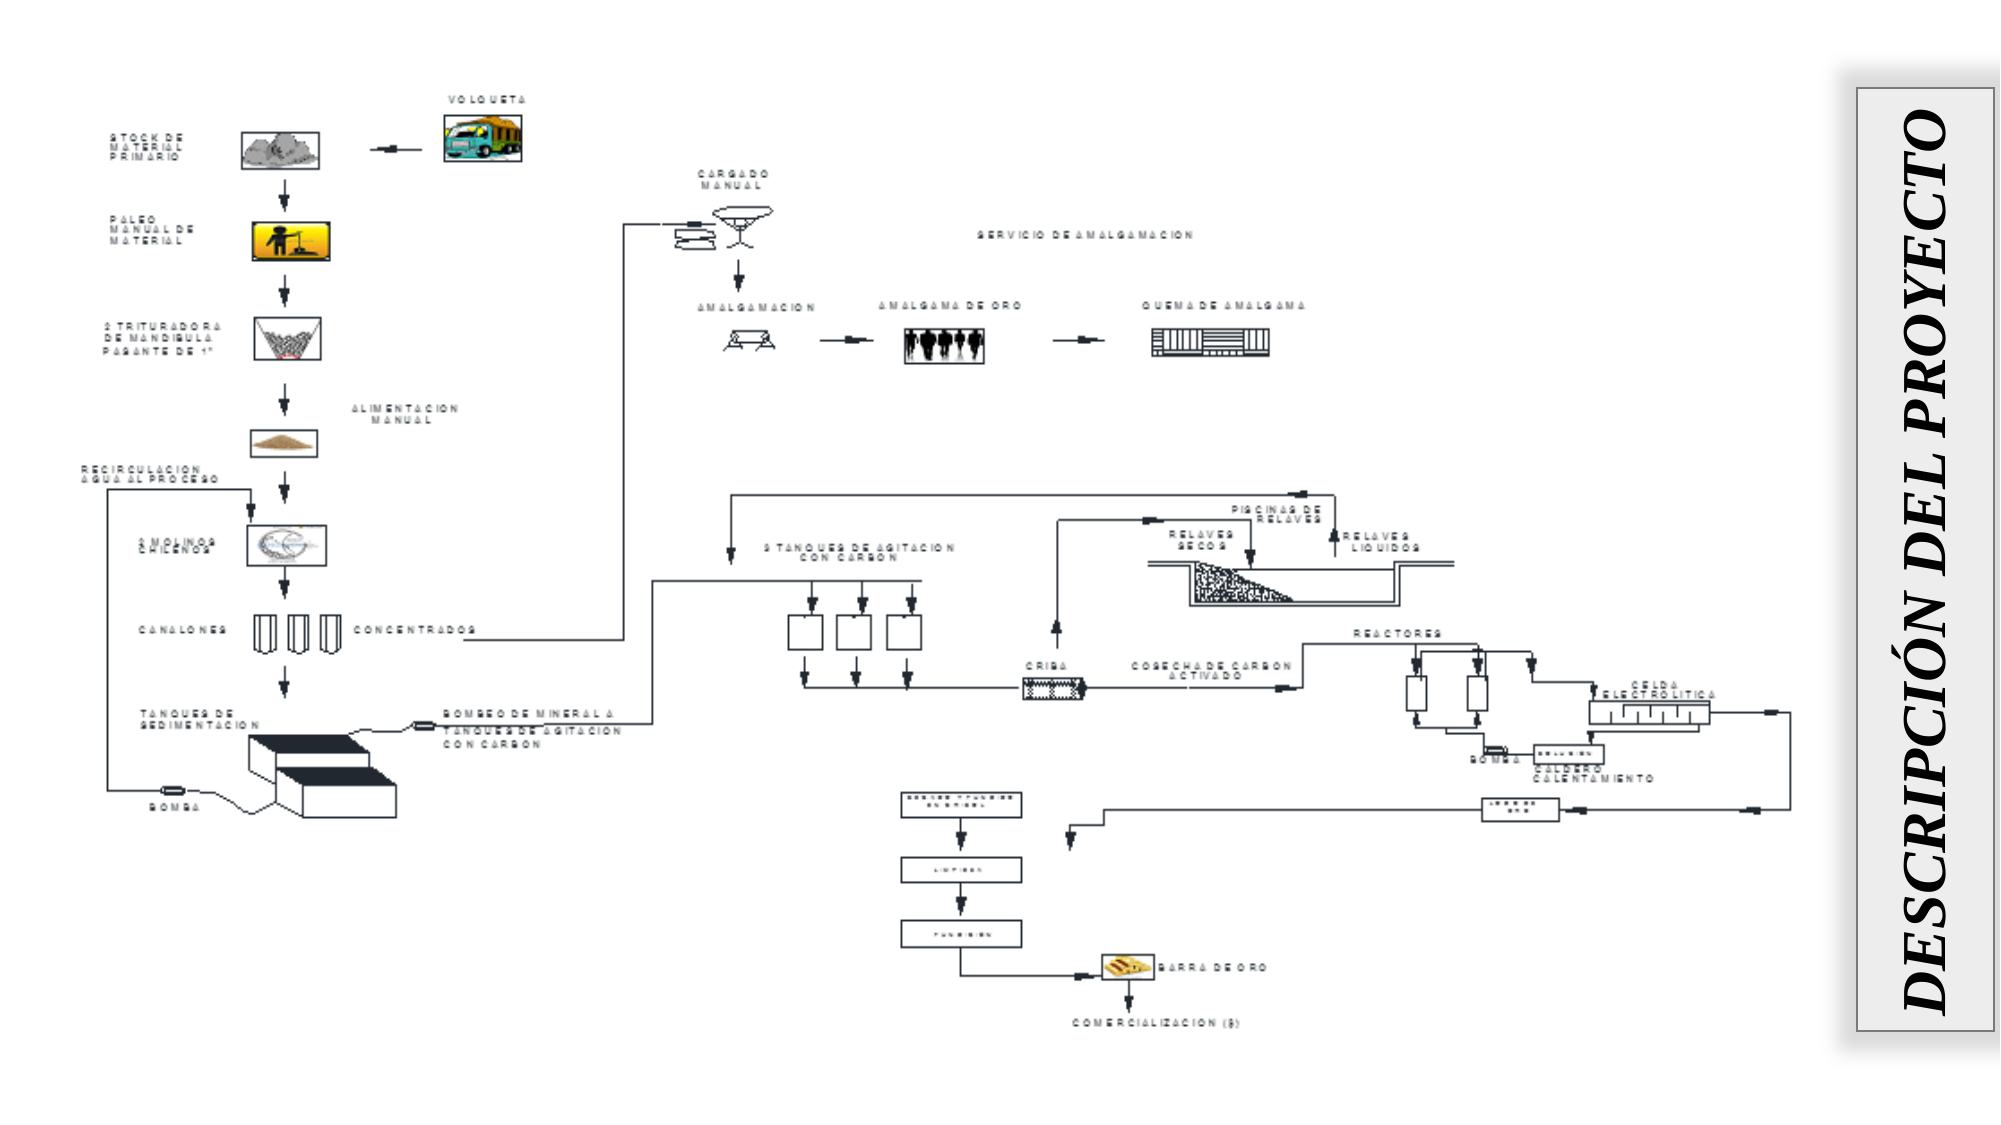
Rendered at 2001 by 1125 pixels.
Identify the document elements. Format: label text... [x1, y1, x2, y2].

text_box DESCRIPCIÓN DEL PROYECTO [1856, 87, 1995, 1032]
picture [73, 87, 1800, 1044]
